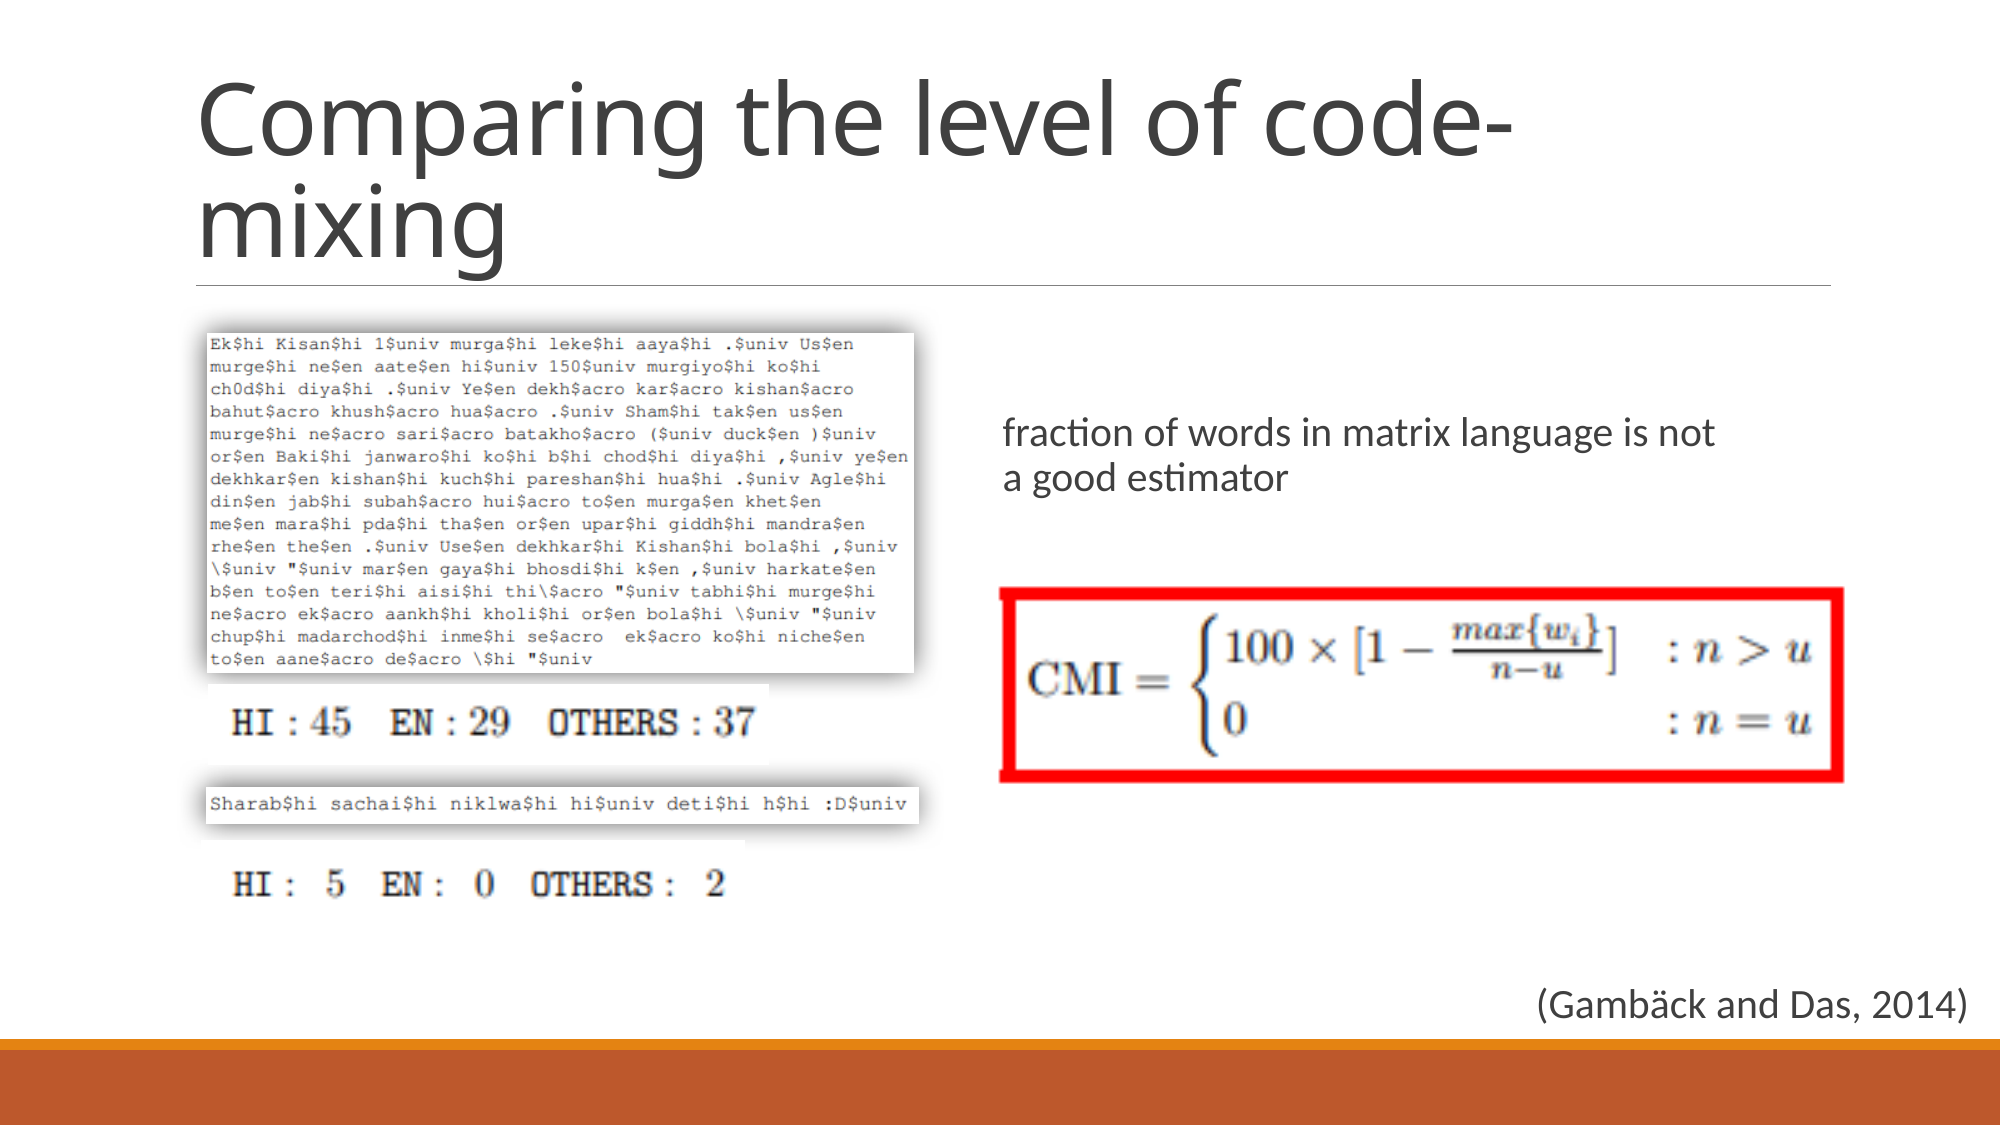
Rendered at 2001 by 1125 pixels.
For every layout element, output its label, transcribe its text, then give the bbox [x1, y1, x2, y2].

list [207, 332, 914, 674]
picture [207, 683, 770, 766]
picture [206, 786, 919, 824]
title Comparing the level of code-mixing [180, 47, 1830, 285]
text_box fraction of words in matrix language is not a good estimator [1002, 402, 1738, 471]
text_box (Gambäck and Das, 2014) [1535, 974, 1983, 1043]
picture [980, 571, 1859, 798]
picture [201, 839, 745, 924]
